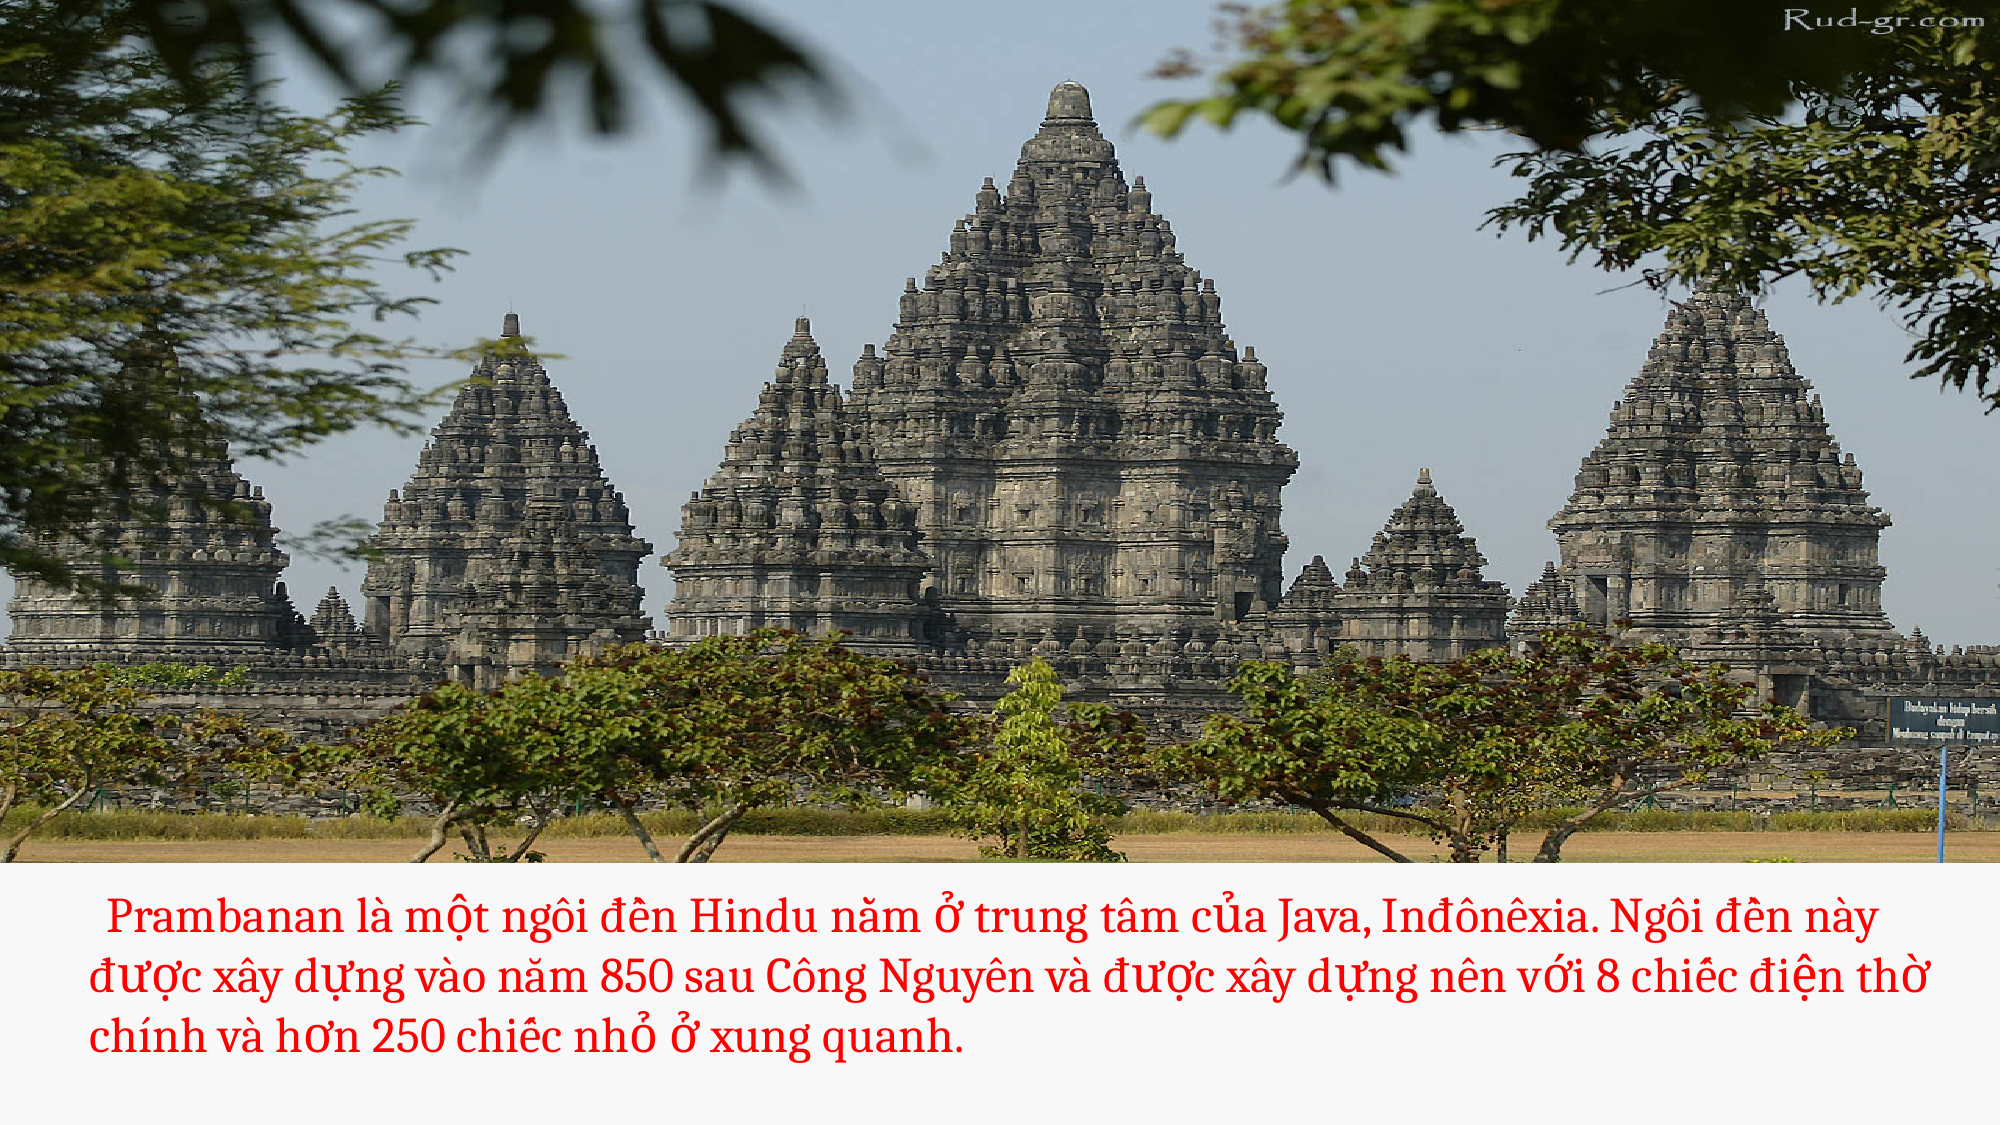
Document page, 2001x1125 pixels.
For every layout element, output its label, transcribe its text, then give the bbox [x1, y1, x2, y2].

picture [0, 0, 2000, 863]
text_box Prambanan là một ngôi đền Hindu nằm ở trung tâm của Java, Inđônêxia. Ngôi đền này được xây dựng vào năm 850 sau Công Nguyên và được xây dựng nên với 8 chiếc điện thờ chính và hơn 250 chiếc nhỏ ở xung quanh. [74, 874, 1963, 1070]
